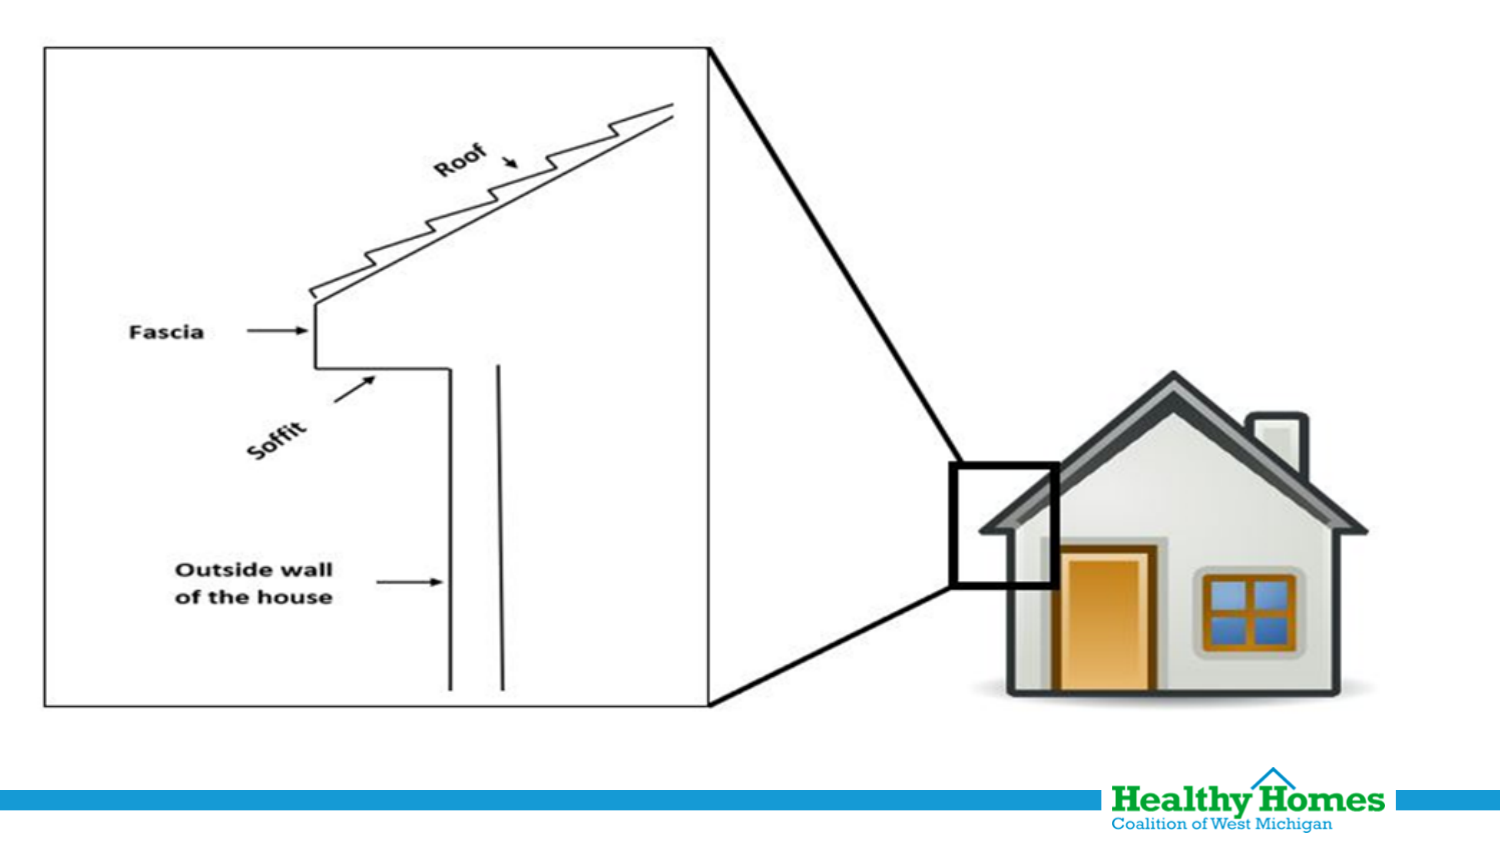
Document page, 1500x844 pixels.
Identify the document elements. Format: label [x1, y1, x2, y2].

picture [24, 24, 1385, 730]
text_box [0, 767, 1500, 833]
